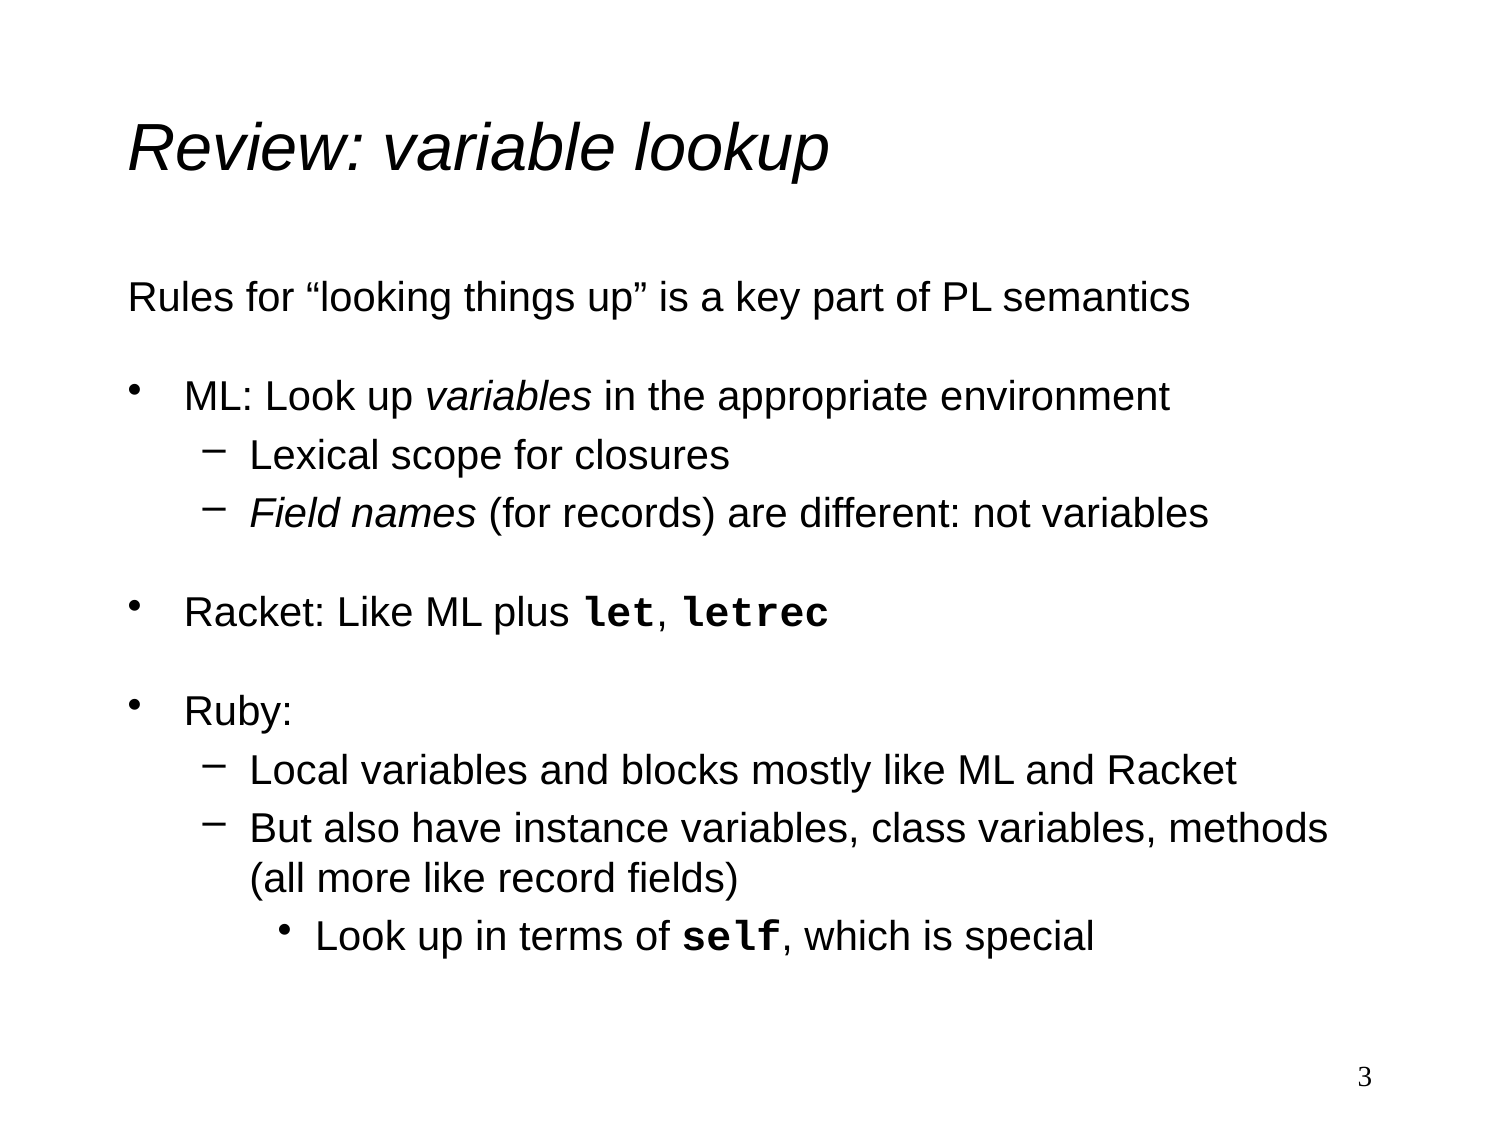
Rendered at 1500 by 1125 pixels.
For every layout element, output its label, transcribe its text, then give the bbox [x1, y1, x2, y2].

slide_number 3 [1074, 1049, 1388, 1125]
list Rules for “looking things up” is a key part of PL semantics ML: Look up variables in the appropriate environment Lexical scope for closures Field names (for records) are different: not variables Racket: Like ML plus let, letrec Ruby: Local variables and blocks mostly like ML and Racket But also have instance variables, class variables, methods (all more like record fields) Look up in terms of self, which is special [112, 262, 1388, 1001]
title Review: variable lookup [112, 49, 1388, 238]
